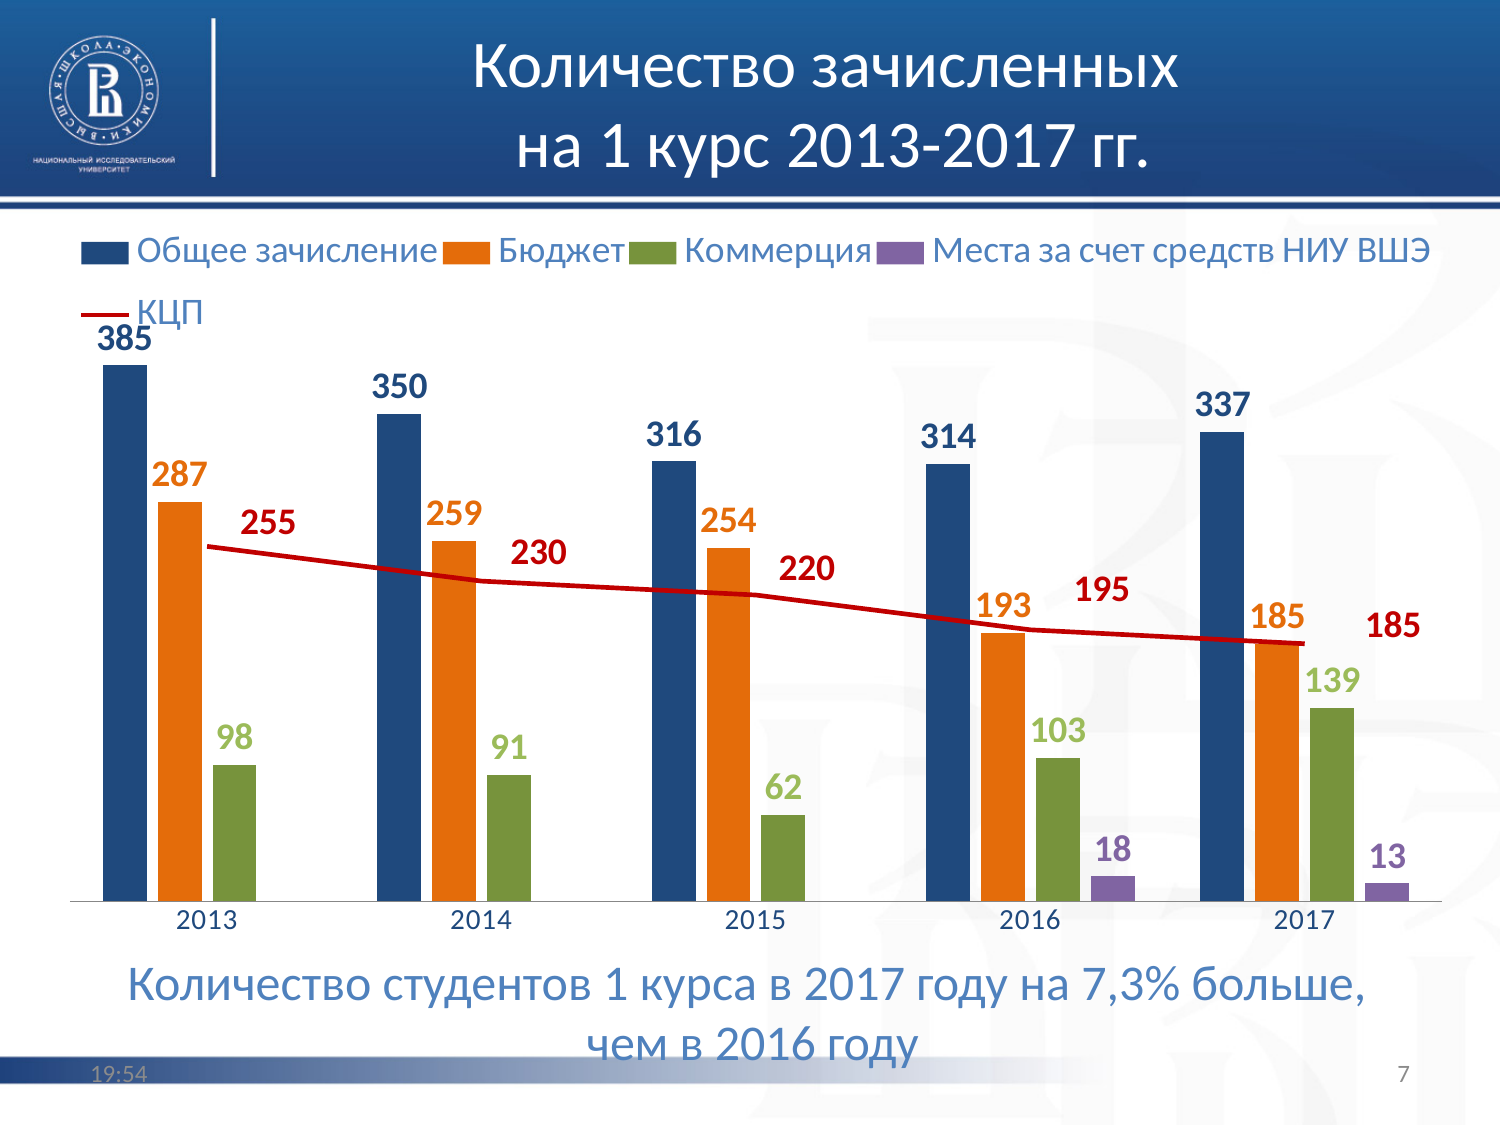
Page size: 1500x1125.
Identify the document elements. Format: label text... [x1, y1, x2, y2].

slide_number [75, 1069, 425, 1103]
title Количество зачисленных на 1 курс 2013-2017 гг. [241, 18, 1426, 183]
text_box Количество студентов 1 курса в 2017 году на 7,3% больше, чем в 2016 году [20, 952, 1486, 1069]
chart [41, 196, 1471, 953]
picture [0, 0, 1500, 1125]
slide_number 7 [1074, 1069, 1425, 1103]
